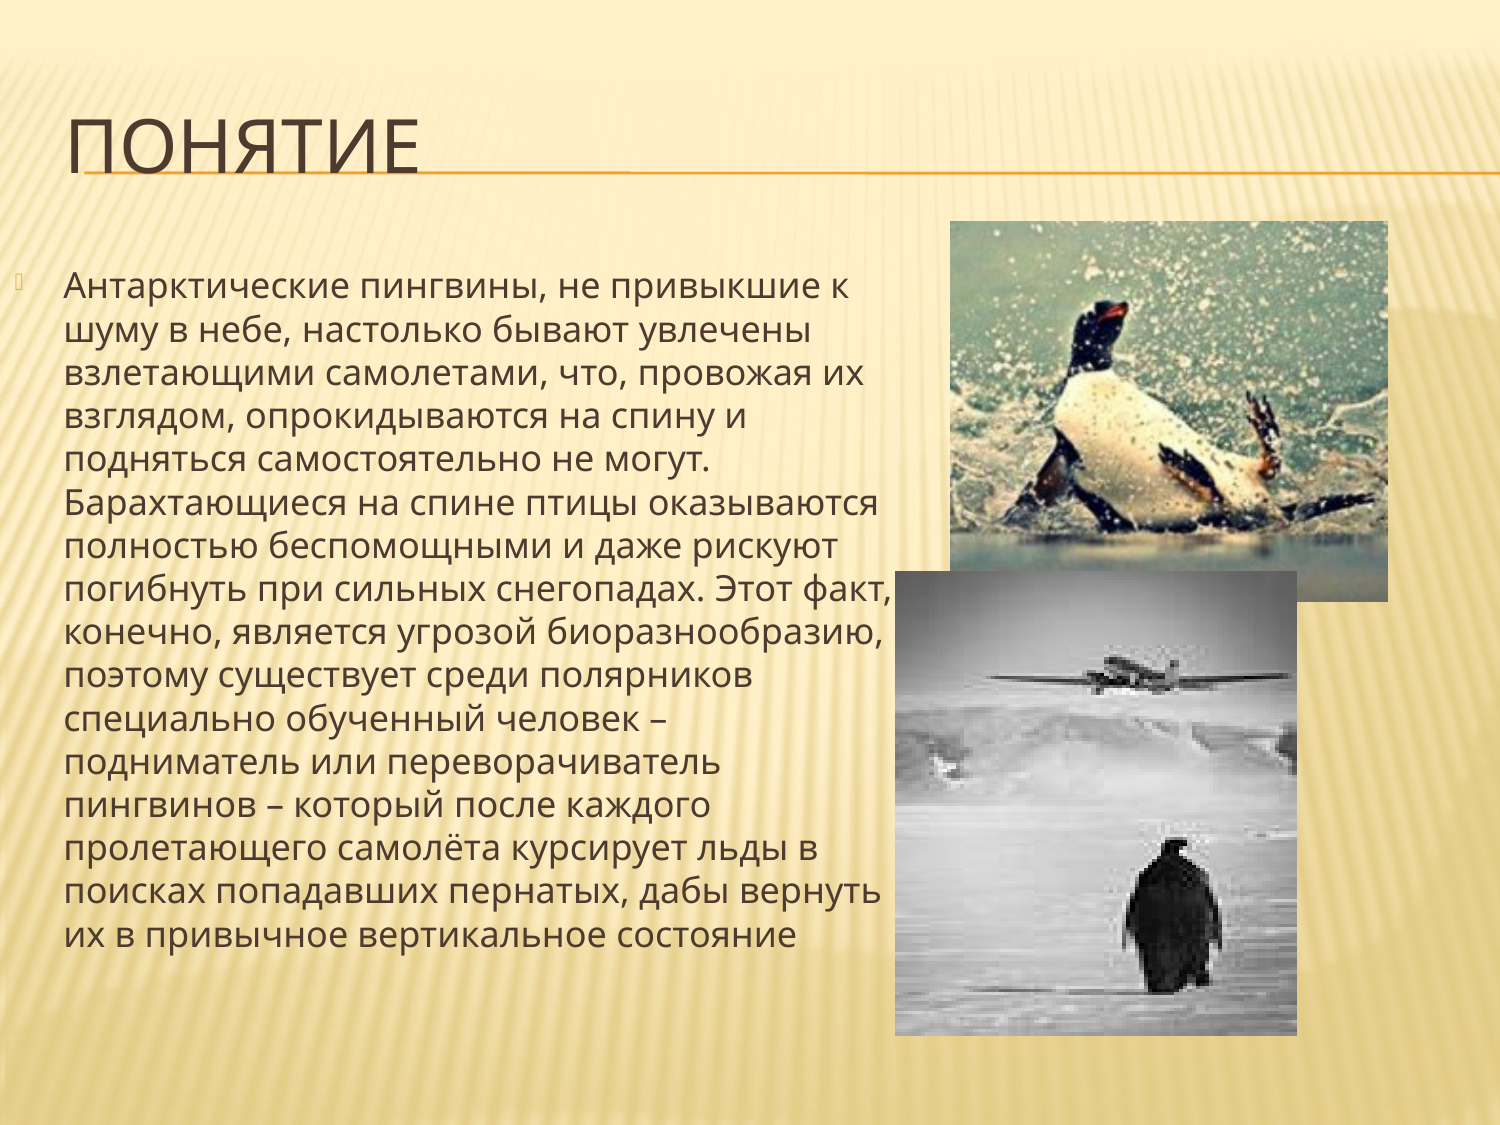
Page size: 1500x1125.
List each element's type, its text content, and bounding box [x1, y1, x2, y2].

title Понятие [50, 75, 1475, 213]
picture [894, 221, 1389, 1036]
list Антарктические пингвины, не привыкшие к шуму в небе, настолько бывают увлечены взлетающими самолетами, что, провожая их взглядом, опрокидываются на спину и подняться самостоятельно не могут. Барахтающиеся на спине птицы оказываются полностью беспомощными и даже рискуют погибнуть при сильных снегопадах. Этот факт, конечно, является угрозой биоразнообразию, поэтому существует среди полярников специально обученный человек – подниматель или переворачиватель пингвинов – который после каждого пролетающего самолёта курсирует льды в поисках попадавших пернатых, дабы вернуть их в привычное вертикальное состояние [0, 255, 912, 998]
